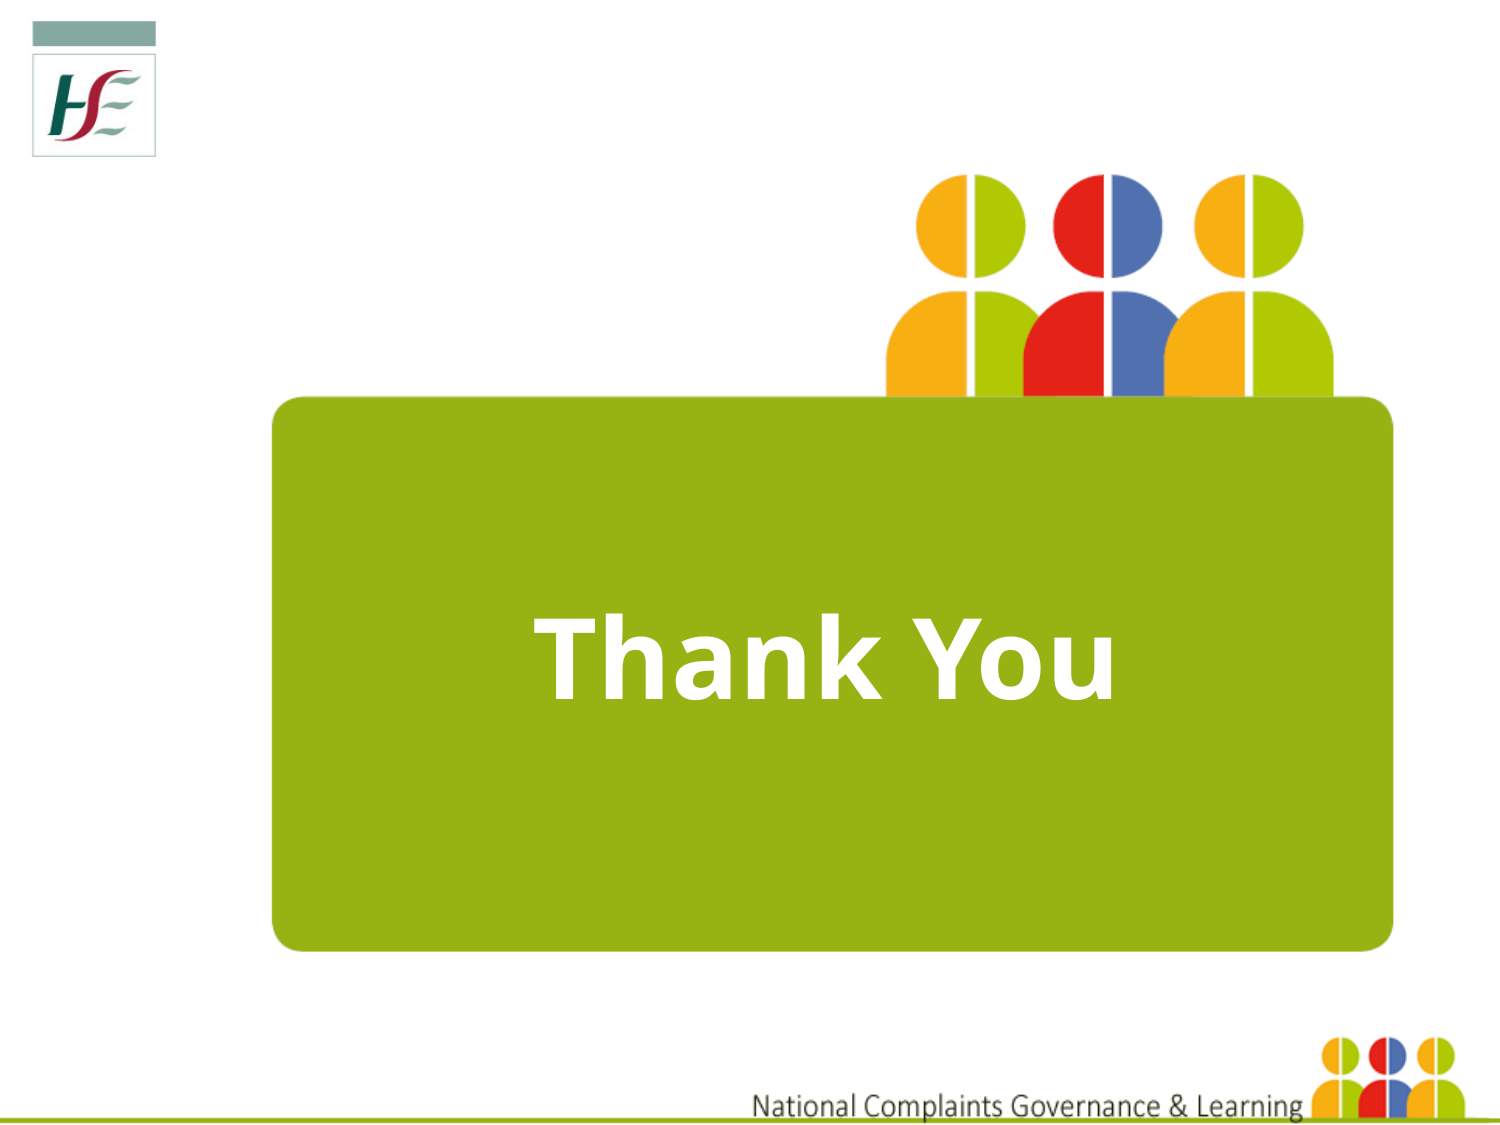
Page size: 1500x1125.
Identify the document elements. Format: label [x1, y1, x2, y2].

picture [181, 136, 1424, 965]
picture [29, 18, 159, 159]
picture [0, 1027, 1500, 1125]
